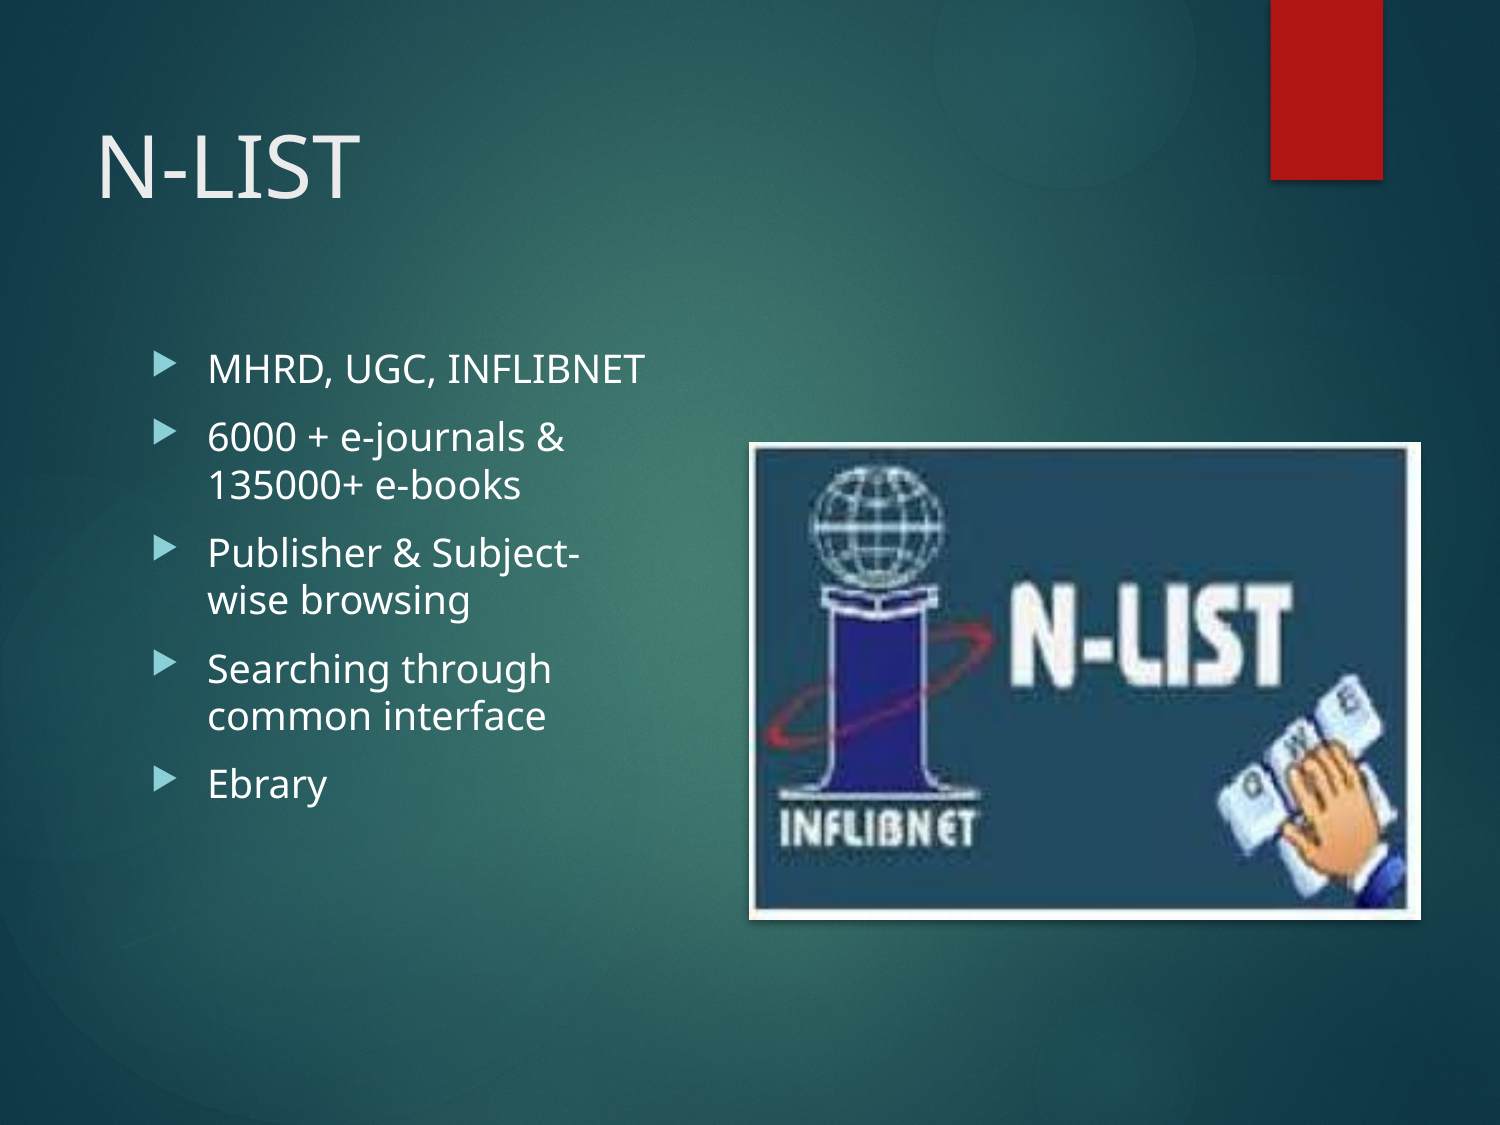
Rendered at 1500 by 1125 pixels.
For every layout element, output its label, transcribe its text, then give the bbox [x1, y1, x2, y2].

picture [749, 442, 1421, 920]
list MHRD, UGC, INFLIBNET 6000 + e-journals & 135000+ e-books Publisher & Subject-wise browsing Searching through common interface Ebrary [135, 336, 670, 1025]
title N-LIST [79, 103, 1219, 304]
